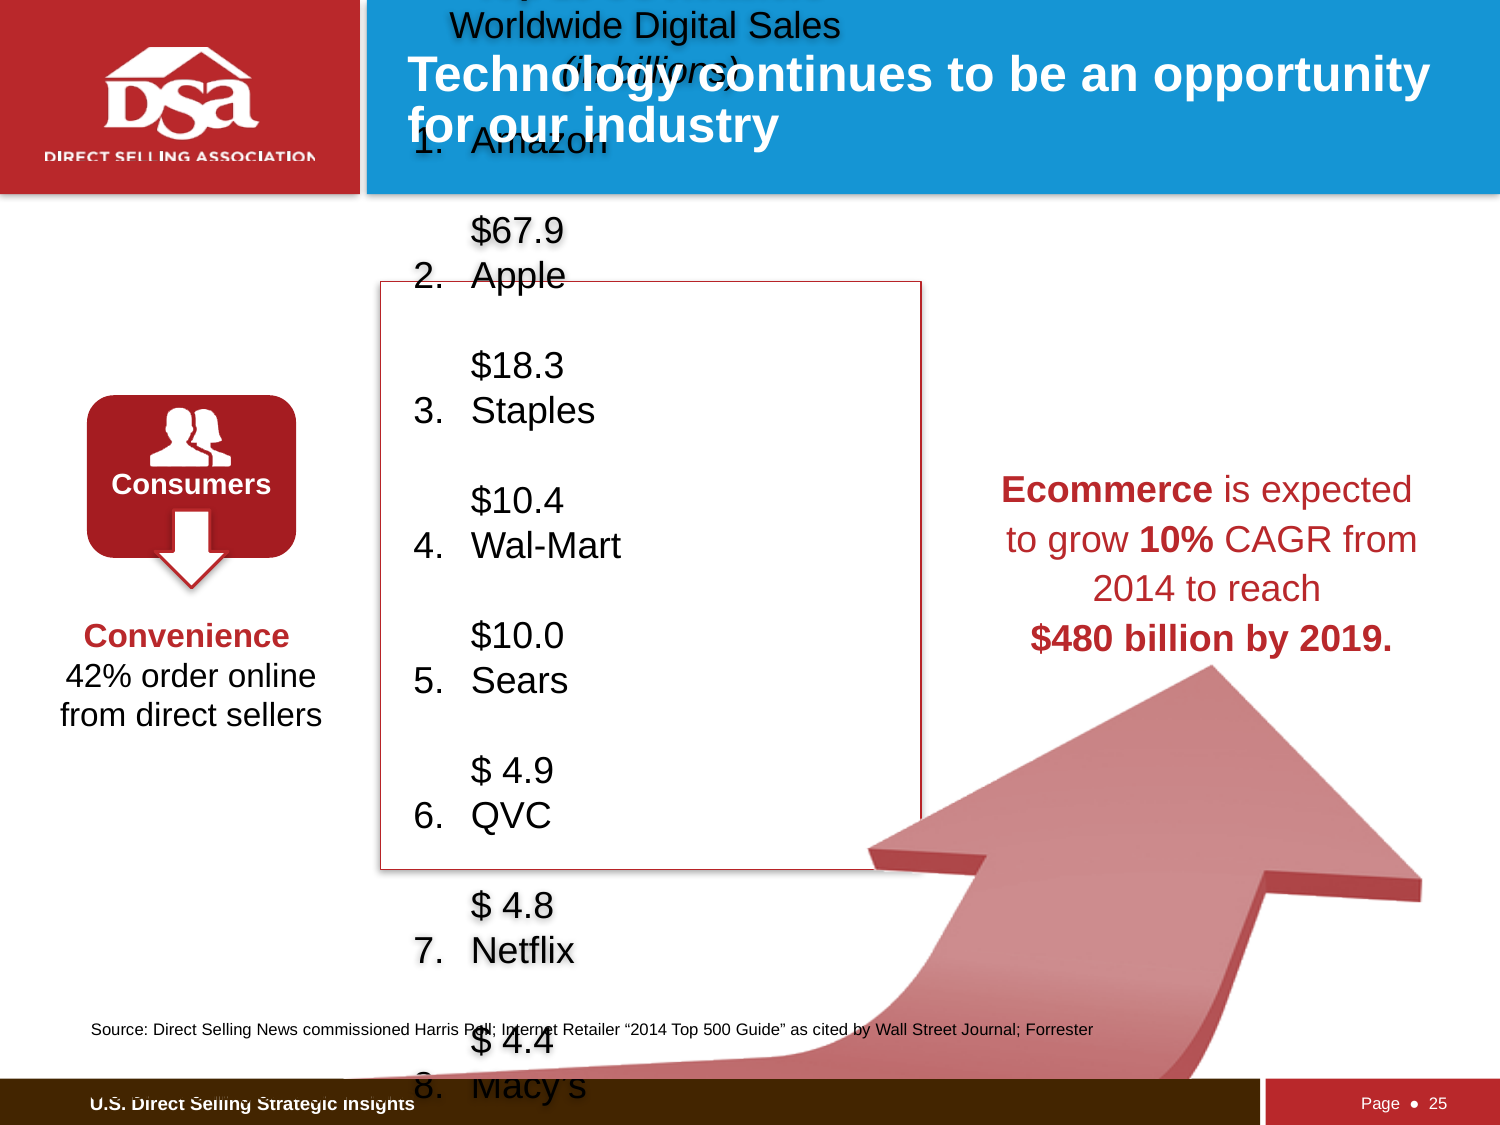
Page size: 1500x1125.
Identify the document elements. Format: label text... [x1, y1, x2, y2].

slide_number Page ● 25 [1260, 1084, 1463, 1121]
text_box Source: Direct Selling News commissioned Harris Poll; Internet Retailer “2014 Top 500 Guide” as cited by Wall Street Journal; Forrester [76, 1011, 153, 1047]
title Technology continues to be an opportunity for our industry [392, 28, 1463, 176]
text_box Ecommerce is expected to grow 10% CAGR from 2014 to reach $480 billion by 2019. [960, 453, 1464, 666]
text_box Top 15 US Retailers Worldwide Digital Sales (in billions) Amazon $67.9 Apple $18.3 Staples $10.4 Wal-Mart $10.0 Sears $ 4.9 QVC $ 4.8 Netflix $ 4.4 Macy’s $ 4.2 [380, 281, 922, 634]
picture [145, 405, 234, 469]
text_box U.S. Direct Selling Strategic Insights [74, 1062, 571, 1123]
text_box [154, 509, 229, 589]
text_box Consumers [84, 393, 299, 560]
picture [158, 636, 1452, 1079]
text_box Convenience 42% order online from direct sellers [41, 606, 342, 741]
